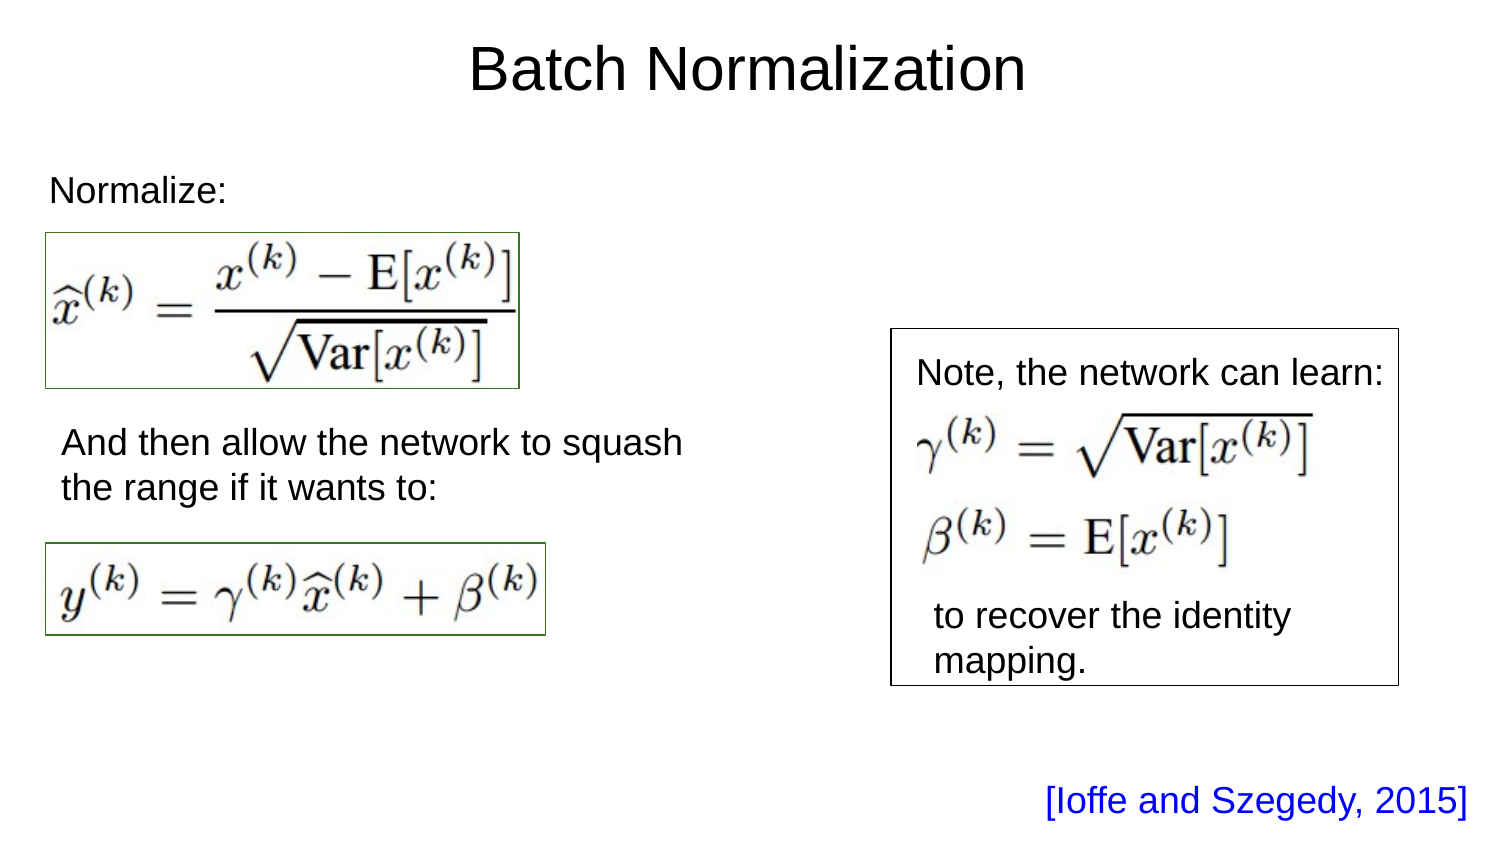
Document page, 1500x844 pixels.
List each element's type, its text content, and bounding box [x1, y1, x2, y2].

text_box And then allow the network to squash the range if it wants to: [46, 402, 890, 485]
picture [917, 412, 1322, 482]
text_box [890, 328, 1399, 686]
text_box Normalize: [33, 150, 1188, 233]
picture [45, 543, 545, 635]
text_box Note, the network can learn: [1399, 333, 1410, 410]
picture [917, 499, 1234, 577]
picture [45, 233, 519, 389]
text_box Batch Normalization [29, 12, 1468, 122]
text_box [Ioffe and Szegedy, 2015] [1030, 761, 1500, 844]
